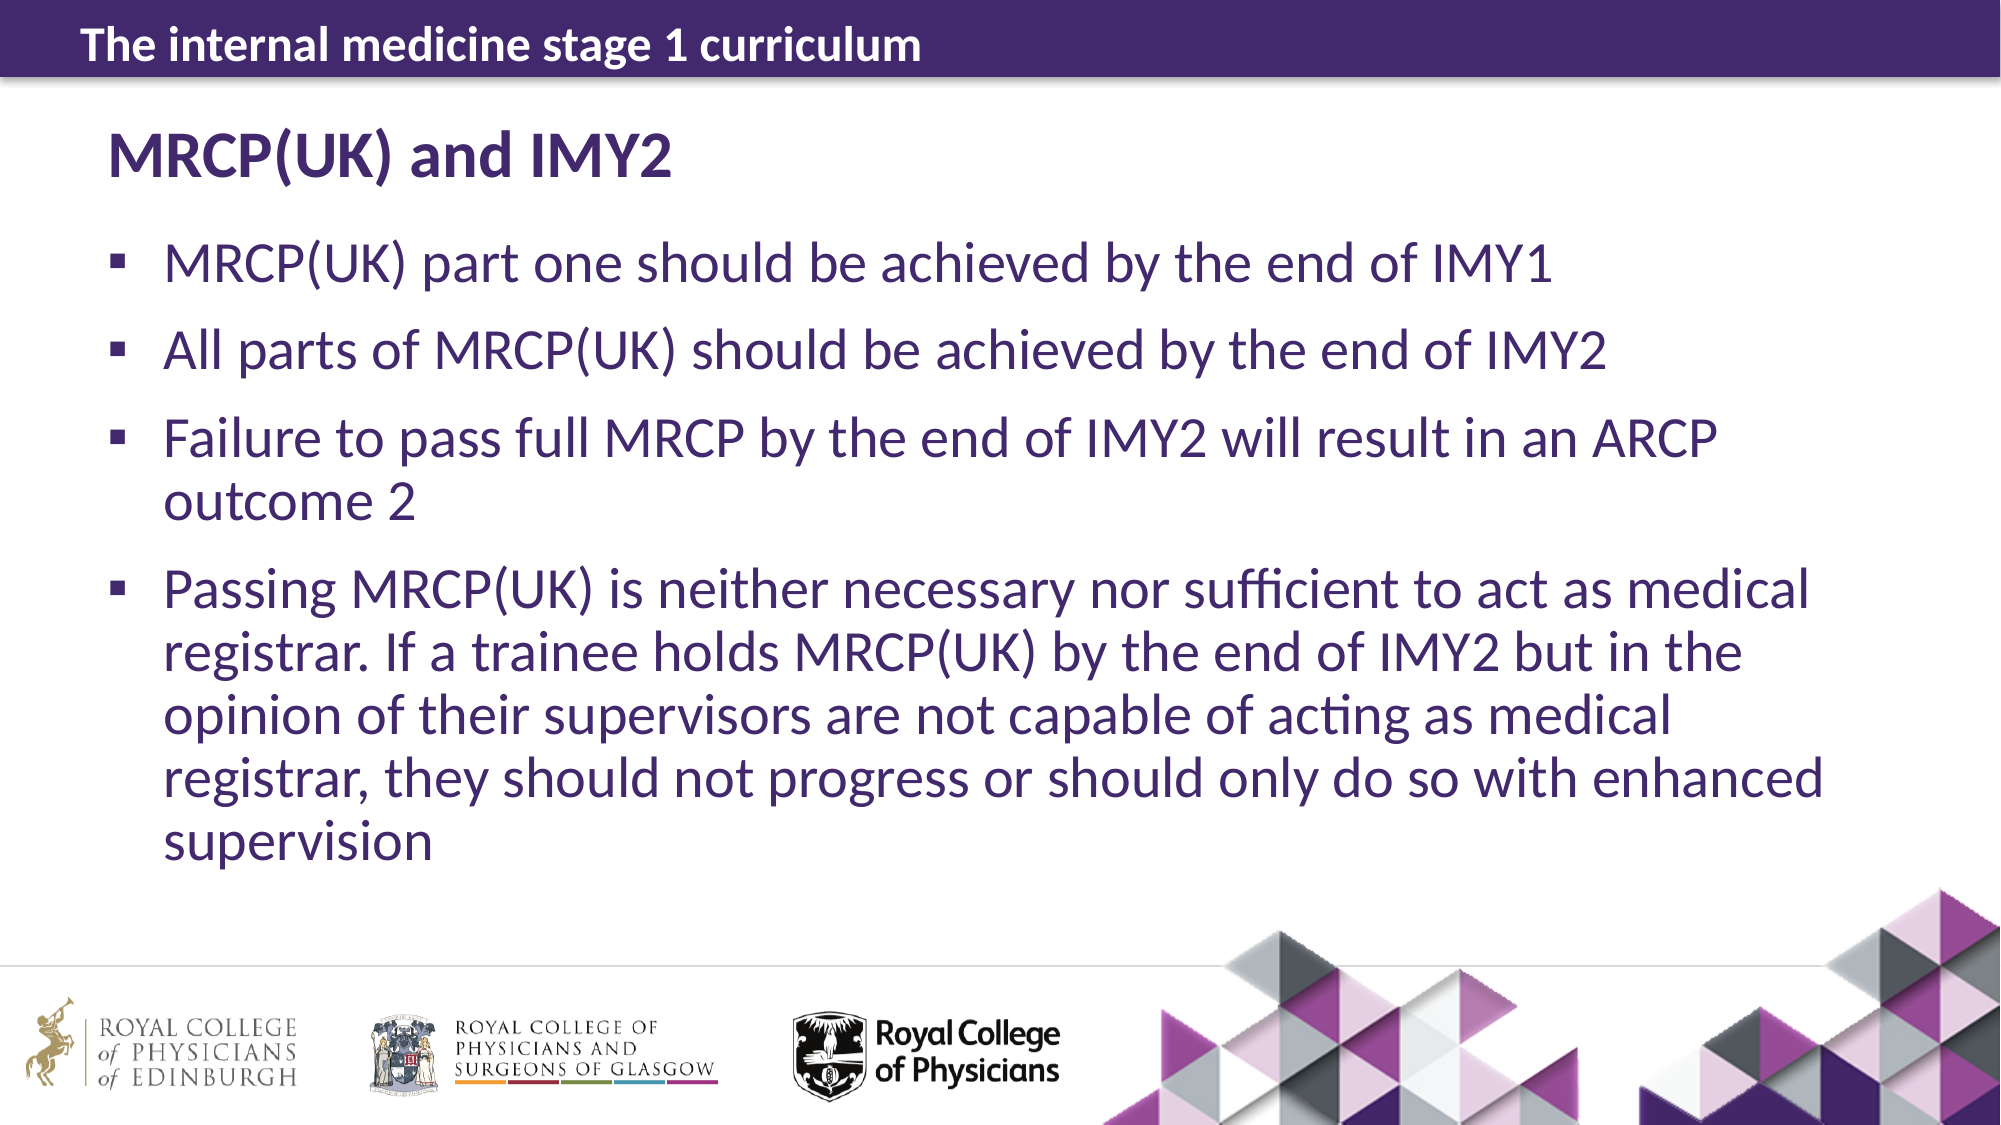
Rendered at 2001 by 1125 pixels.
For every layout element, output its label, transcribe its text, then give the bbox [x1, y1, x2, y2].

title MRCP(UK) and IMY2 [99, 82, 1901, 219]
list MRCP(UK) part one should be achieved by the end of IMY1 All parts of MRCP(UK) should be achieved by the end of IMY2 Failure to pass full MRCP by the end of IMY2 will result in an ARCP outcome 2 Passing MRCP(UK) is neither necessary nor sufficient to act as medical registrar. If a trainee holds MRCP(UK) by the end of IMY2 but in the opinion of their supervisors are not capable of acting as medical registrar, they should not progress or should only do so with enhanced supervision [99, 223, 1901, 954]
picture [7, 992, 1074, 1109]
picture [1099, 887, 2000, 1125]
